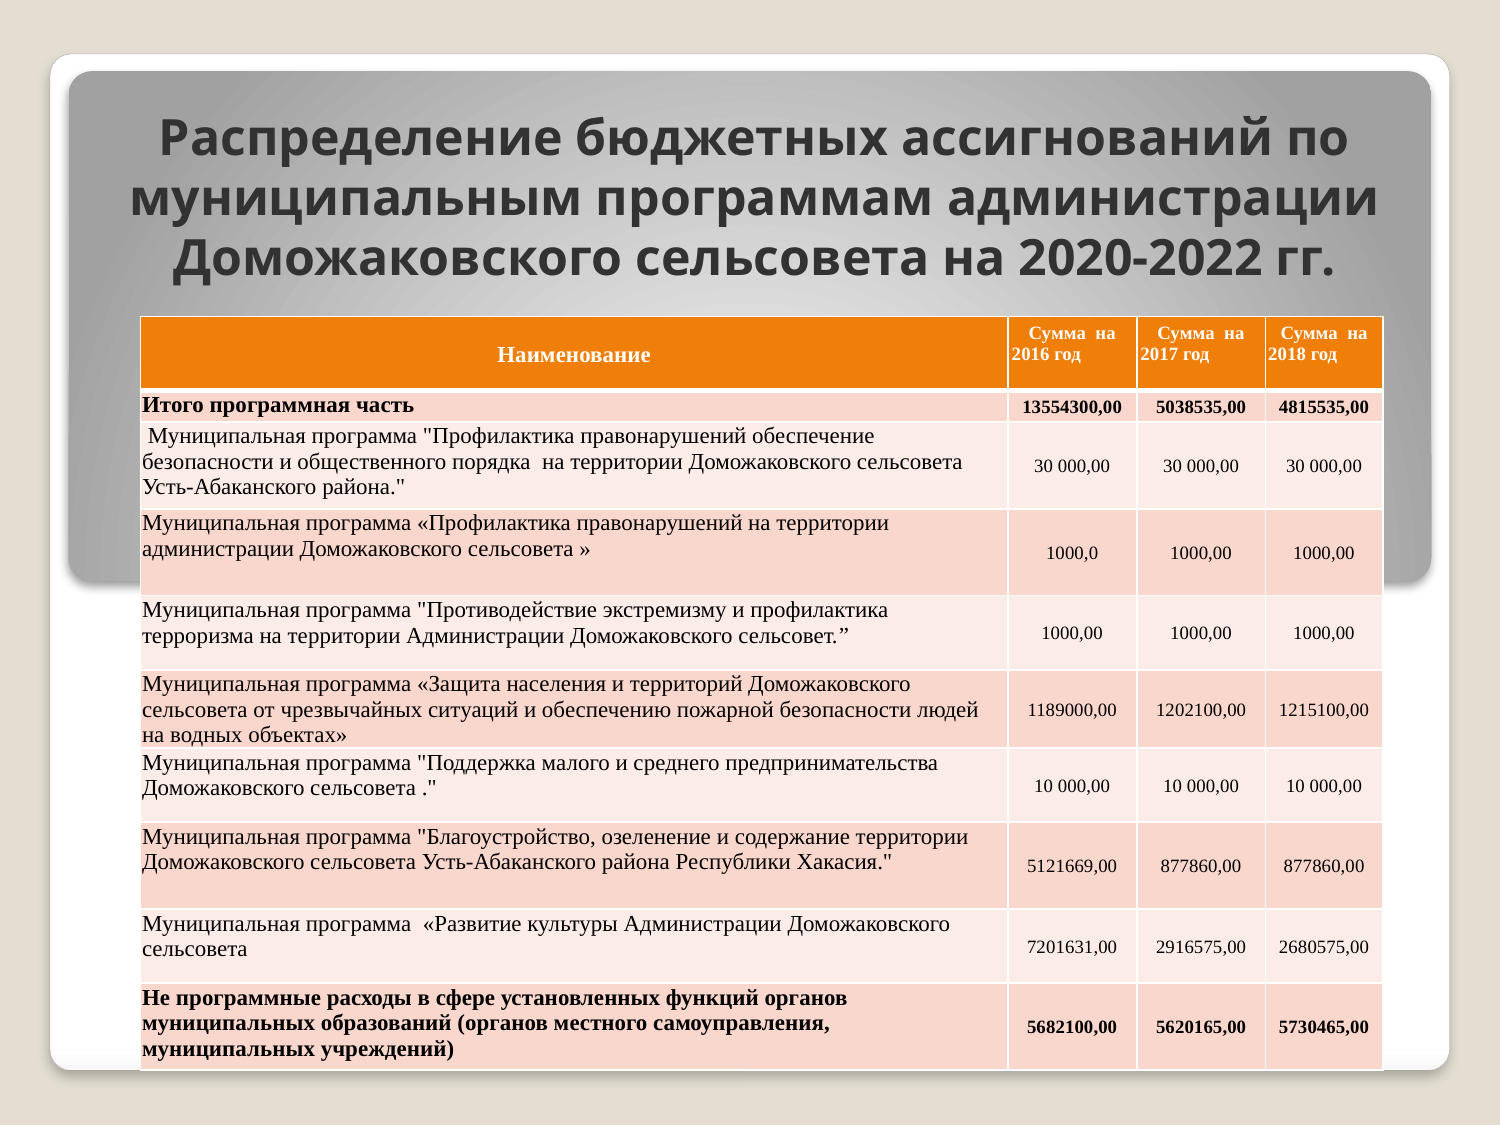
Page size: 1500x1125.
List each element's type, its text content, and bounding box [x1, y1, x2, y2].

table_cell Итого программная часть [141, 393, 1007, 421]
table_cell 1000,00 [1138, 596, 1265, 669]
table_cell 10 000,00 [1266, 749, 1382, 821]
table_cell 30 000,00 [1138, 423, 1265, 508]
table_cell 13554300,00 [1009, 393, 1136, 421]
table_cell Муниципальная программа "Профилактика правонарушений обеспечение безопасности и общественного порядка на территории Доможаковского сельсовета Усть-Абаканского района." [141, 423, 1007, 508]
table_cell 1000,00 [1266, 596, 1382, 669]
table_cell 30 000,00 [1266, 423, 1382, 508]
table_cell 10 000,00 [1009, 749, 1136, 821]
table_cell Муниципальная программа «Профилактика правонарушений на территории администрации Доможаковского сельсовета » [141, 510, 1007, 595]
title Распределение бюджетных ассигнований по муниципальным программам администрации Доможаковского сельсовета на 2020-2022 гг. [117, 82, 1393, 293]
table_cell Муниципальная программа "Противодействие экстремизму и профилактика терроризма на территории Администрации Доможаковского сельсовет.” [141, 596, 1007, 669]
table_header Сумма на 2018 год [1266, 317, 1382, 388]
table_cell Муниципальная программа "Поддержка малого и среднего предпринимательства Доможаковского сельсовета ." [141, 749, 1007, 821]
table_cell Муниципальная программа «Развитие культуры Администрации Доможаковского сельсовета [141, 910, 1007, 982]
table_cell 1000,00 [1138, 510, 1265, 595]
table_cell 877860,00 [1138, 823, 1265, 908]
table_cell 1189000,00 [1009, 671, 1136, 747]
table_cell 5682100,00 [1009, 984, 1136, 1069]
table_cell 4815535,00 [1266, 393, 1382, 421]
table_header Наименование [141, 317, 1007, 388]
table_cell 7201631,00 [1009, 910, 1136, 982]
table_cell 1215100,00 [1266, 671, 1382, 747]
table_cell 1000,0 [1009, 510, 1136, 595]
table_header Сумма на 2016 год [1009, 317, 1136, 388]
table_cell 5730465,00 [1266, 984, 1382, 1069]
table_cell 1000,00 [1009, 596, 1136, 669]
table_cell 1000,00 [1266, 510, 1382, 595]
table_cell Муниципальная программа «Защита населения и территорий Доможаковского сельсовета от чрезвычайных ситуаций и обеспечению пожарной безопасности людей на водных объектах» [141, 671, 1007, 747]
table_cell 30 000,00 [1009, 423, 1136, 508]
table_cell 877860,00 [1266, 823, 1382, 908]
table_header Сумма на 2017 год [1138, 317, 1265, 388]
table_cell 2916575,00 [1138, 910, 1265, 982]
table_cell 2680575,00 [1266, 910, 1382, 982]
table_cell 10 000,00 [1138, 749, 1265, 821]
table_cell 5038535,00 [1138, 393, 1265, 421]
table_cell 1202100,00 [1138, 671, 1265, 747]
table_cell 5121669,00 [1009, 823, 1136, 908]
table_cell 5620165,00 [1138, 984, 1265, 1069]
table_cell Муниципальная программа "Благоустройство, озеленение и содержание территории Доможаковского сельсовета Усть-Абаканского района Республики Хакасия." [141, 823, 1007, 908]
table_cell Не программные расходы в сфере установленных функций органов муниципальных образований (органов местного самоуправления, муниципальных учреждений) [141, 984, 1007, 1069]
